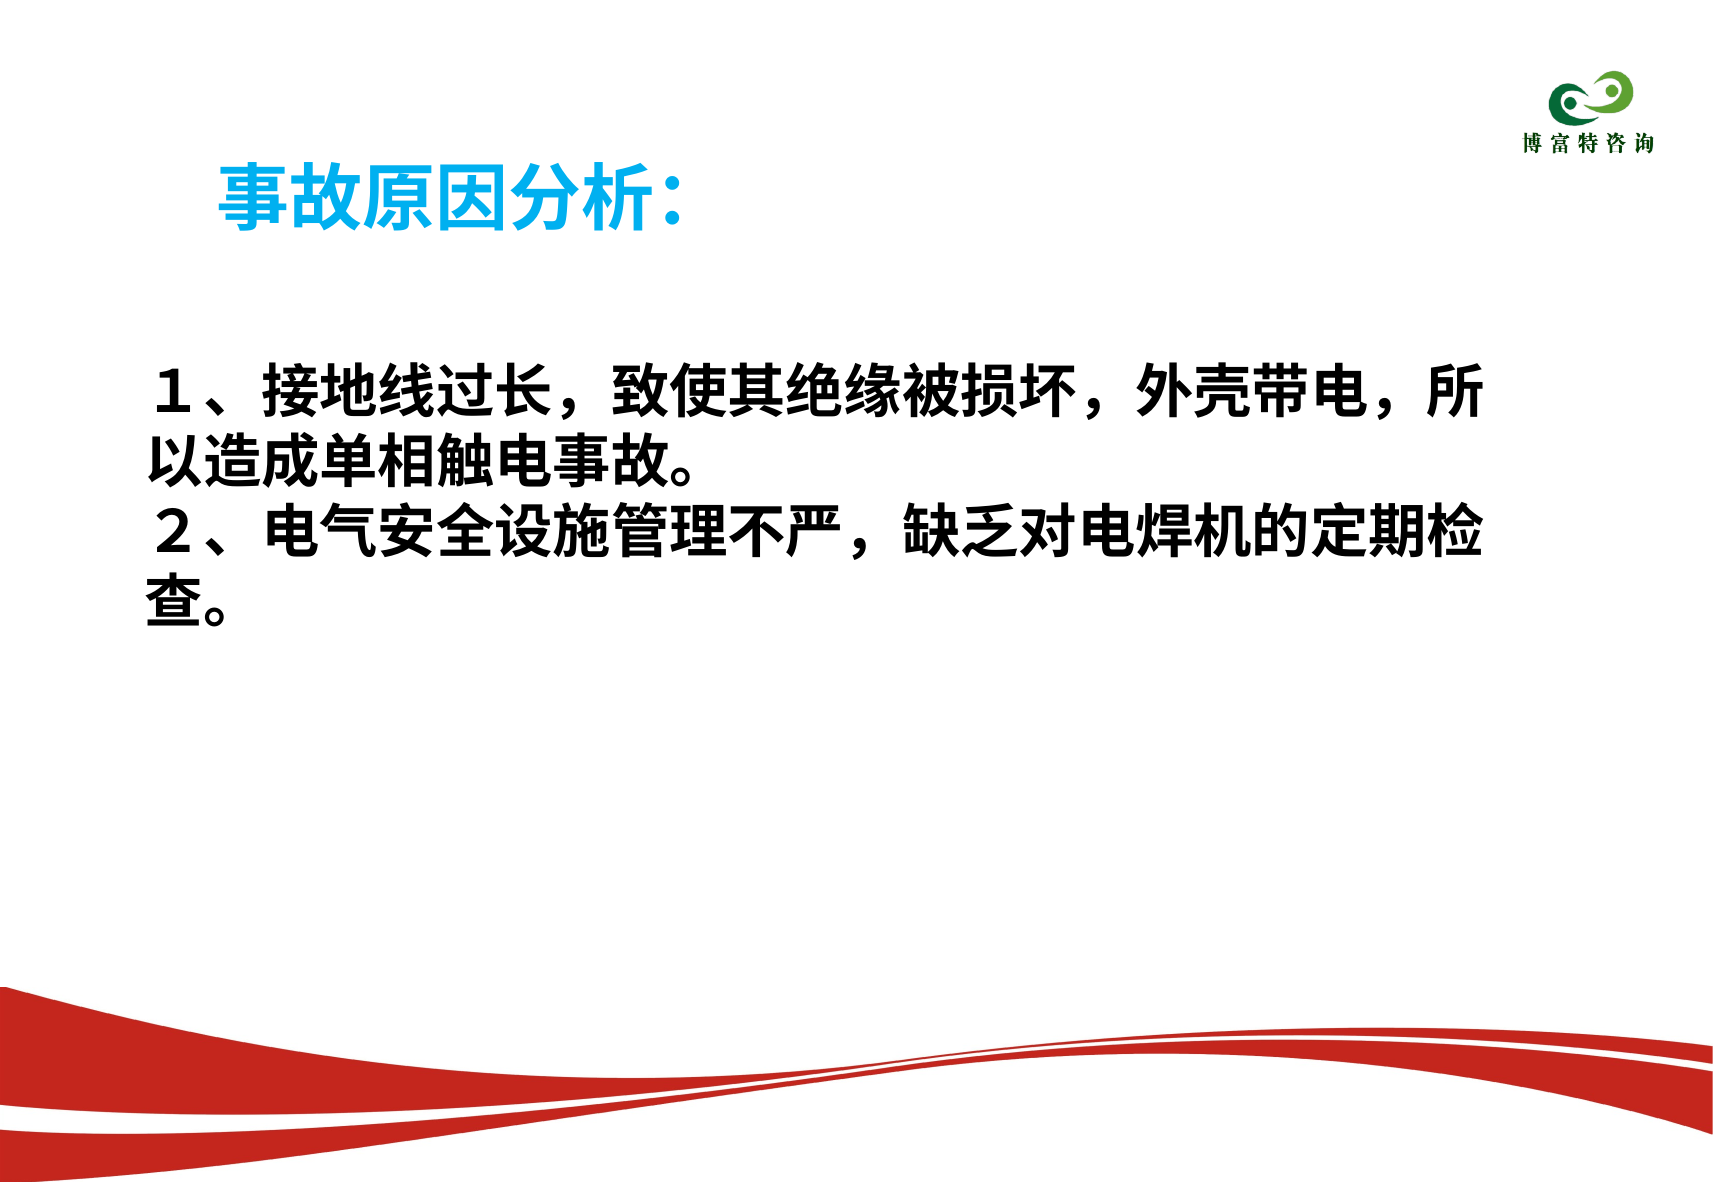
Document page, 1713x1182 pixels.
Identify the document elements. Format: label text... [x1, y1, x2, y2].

text_box 事故原因分析： [199, 142, 745, 246]
text_box １、接地线过长，致使其绝缘被损坏，外壳带电，所以造成单相触电事故。 ２、电气安全设施管理不严，缺乏对电焊机的定期检查。 [128, 246, 1528, 643]
picture [1506, 70, 1675, 156]
picture [0, 987, 1713, 1182]
